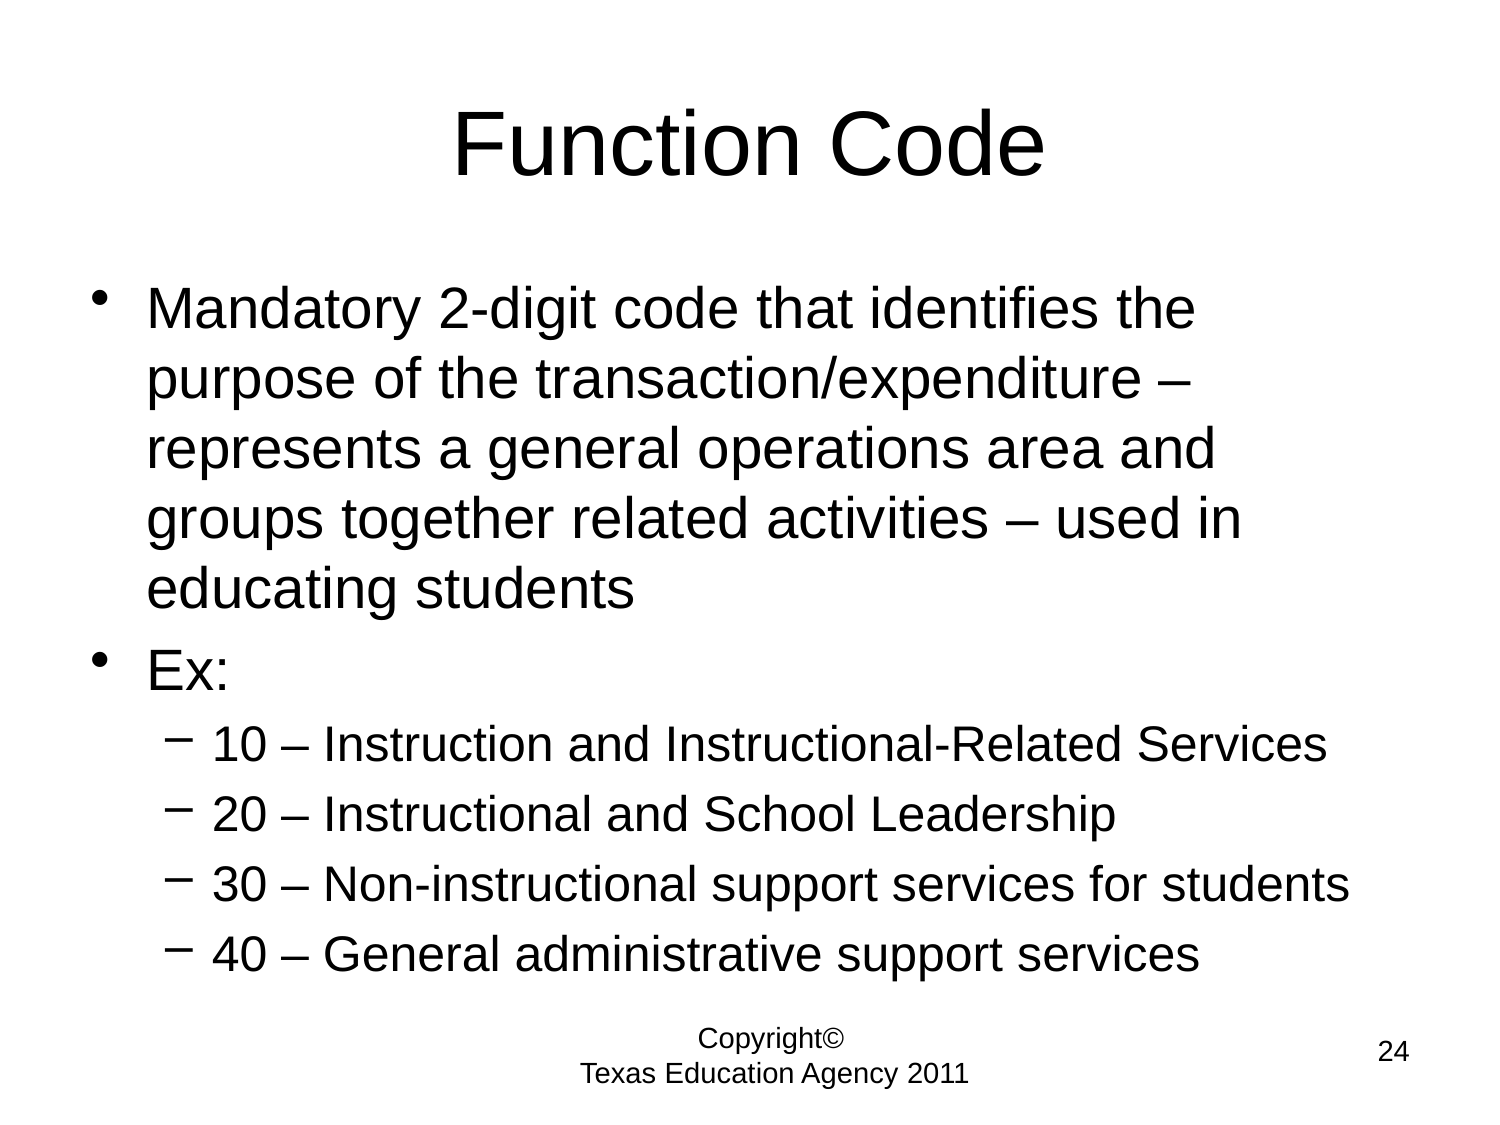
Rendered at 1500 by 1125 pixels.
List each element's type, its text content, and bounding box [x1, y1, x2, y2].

slide_number 24 [1074, 1024, 1426, 1103]
list Mandatory 2-digit code that identifies the purpose of the transaction/expenditure – represents a general operations area and groups together related activities – used in educating students Ex: 10 – Instruction and Instructional-Related Services 20 – Instructional and School Leadership 30 – Non-instructional support services for students 40 – General administrative support services [74, 262, 1426, 1006]
title Function Code [74, 44, 1426, 233]
